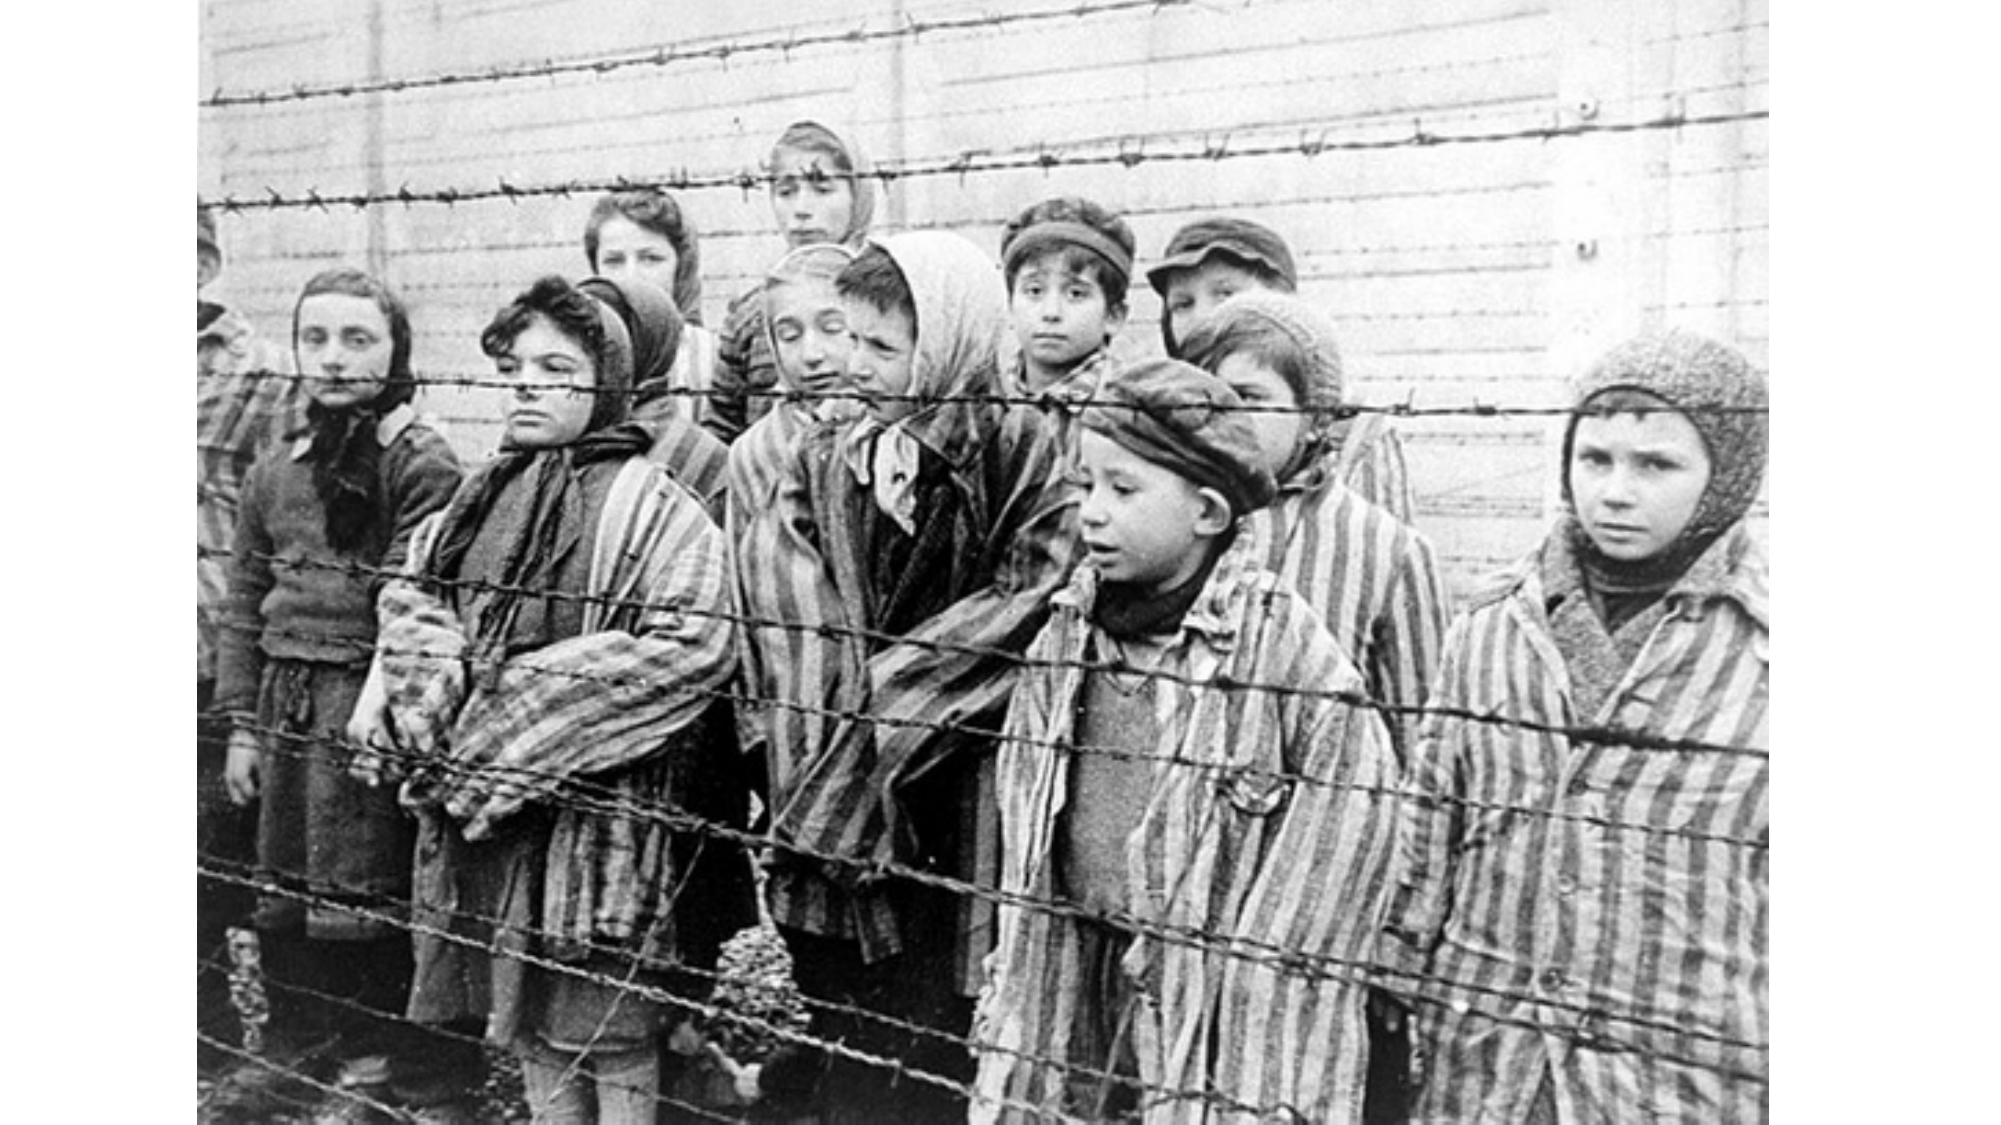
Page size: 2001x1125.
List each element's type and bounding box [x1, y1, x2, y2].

picture [197, 0, 1769, 1125]
